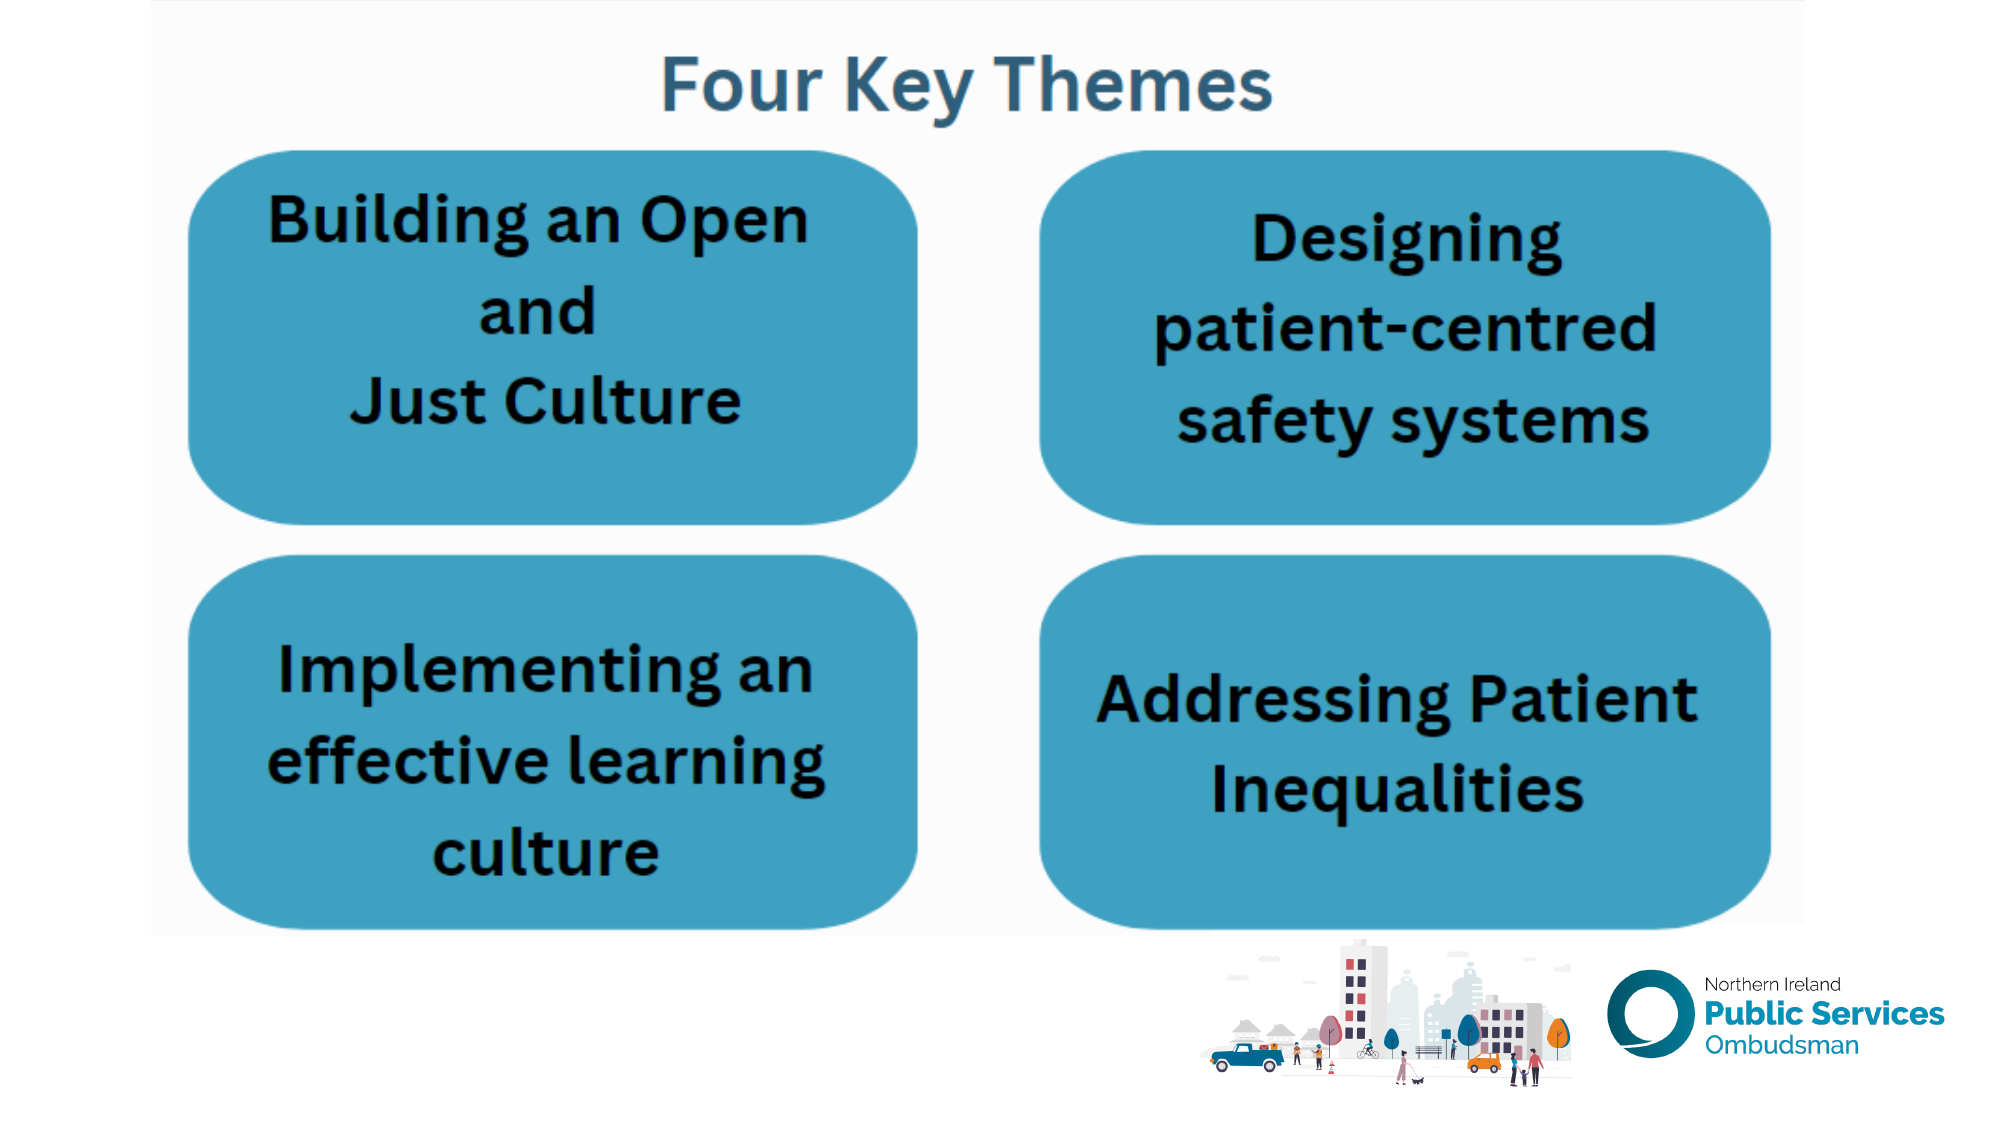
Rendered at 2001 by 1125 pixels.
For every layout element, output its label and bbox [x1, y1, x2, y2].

picture [151, 0, 1805, 936]
picture [1200, 939, 1571, 1087]
picture [1593, 955, 1965, 1072]
